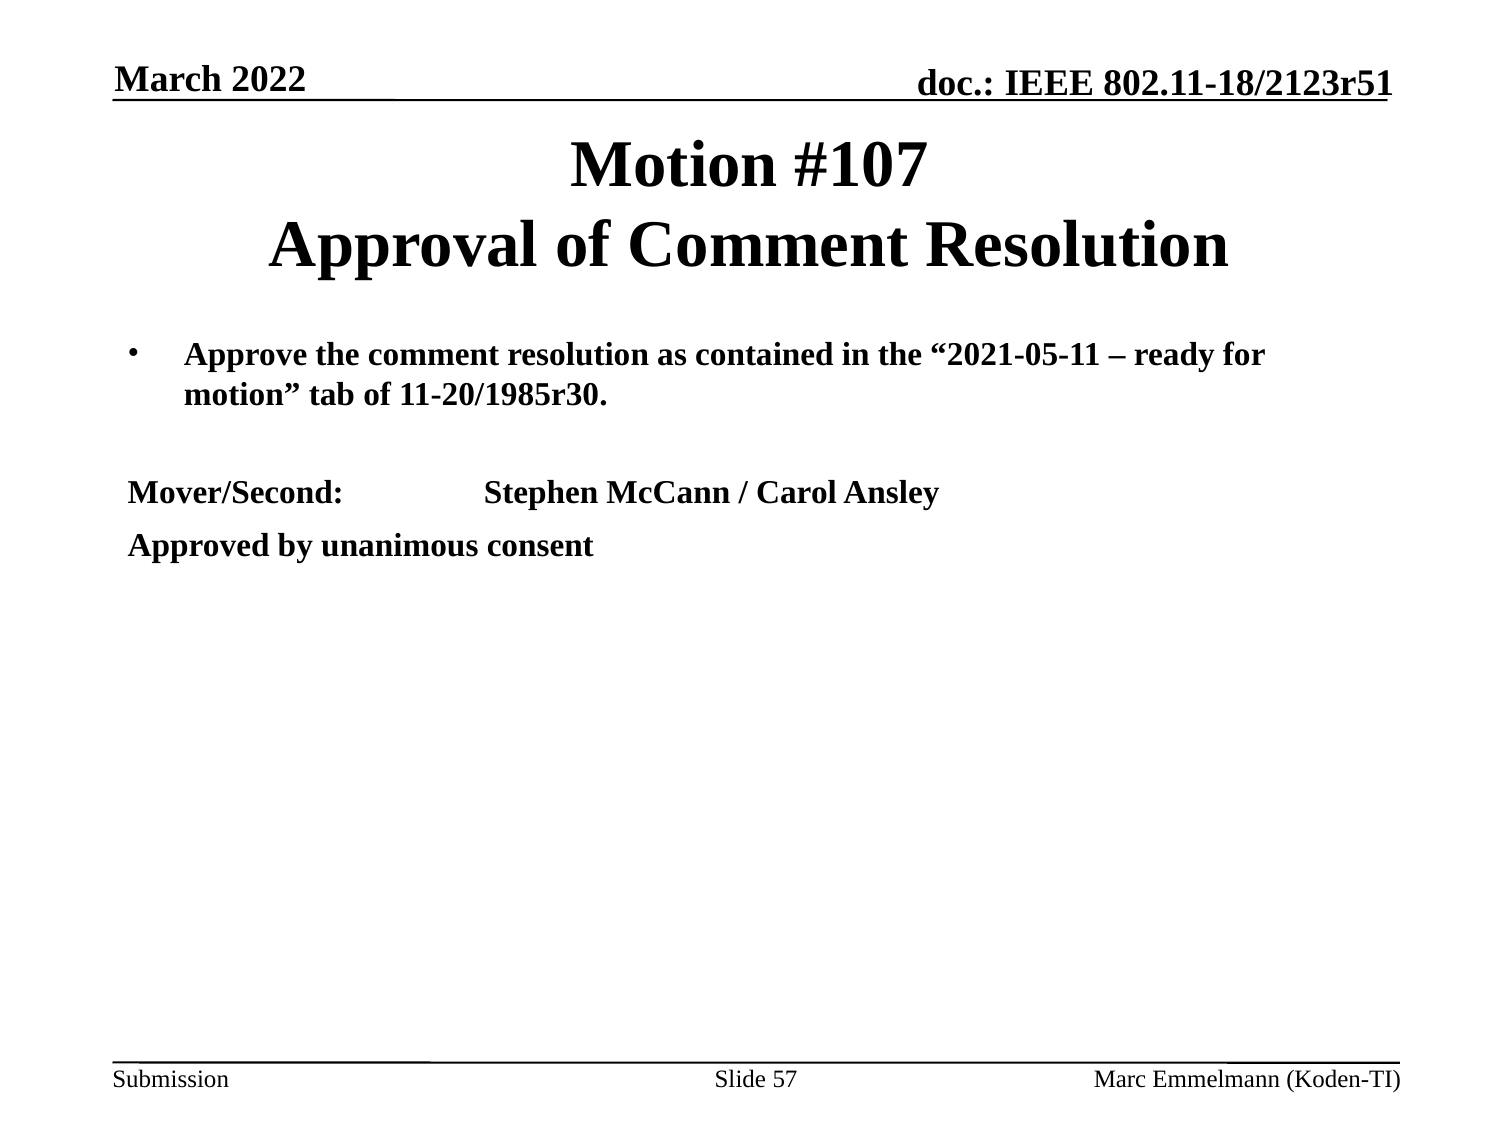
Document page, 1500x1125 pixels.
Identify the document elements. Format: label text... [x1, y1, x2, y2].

list Approve the comment resolution as contained in the “2021-05-11 – ready for motion” tab of 11-20/1985r30. Mover/Second: Stephen McCann / Carol Ansley Approved by unanimous consent [112, 324, 1388, 1000]
slide_number Slide 57 [712, 1061, 800, 1123]
footer Marc Emmelmann (Koden-TI) [878, 1061, 1402, 1093]
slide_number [114, 54, 423, 100]
title Motion #107 Approval of Comment Resolution [112, 112, 1388, 288]
